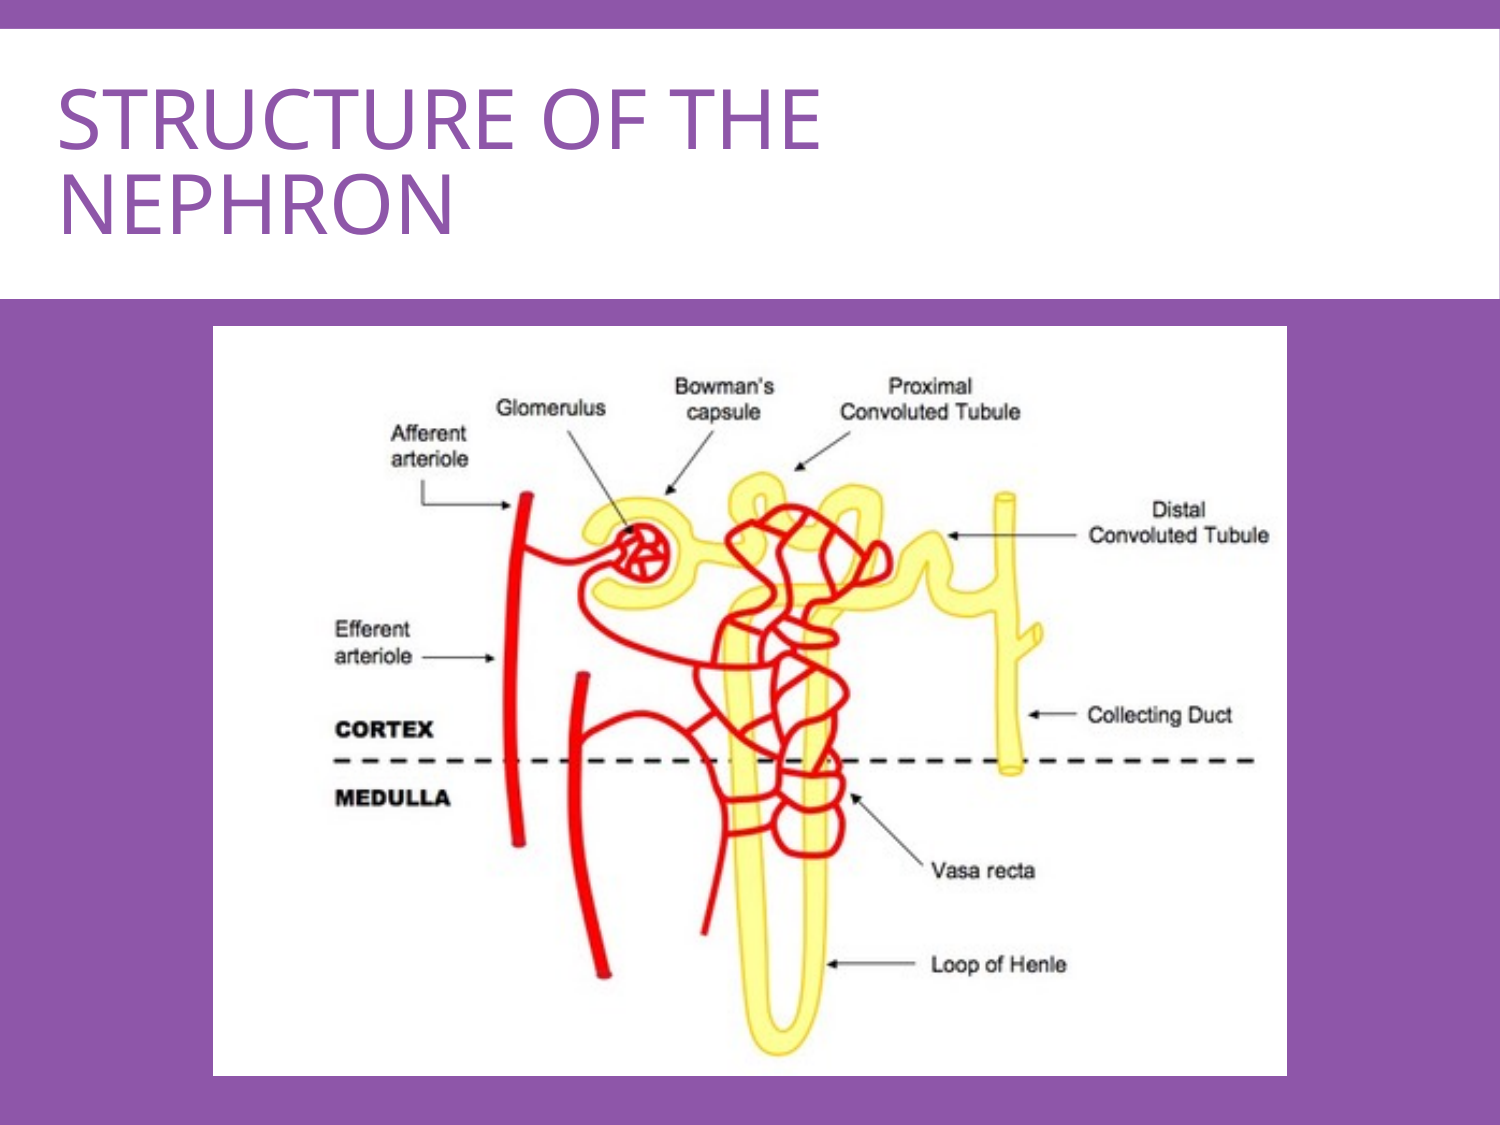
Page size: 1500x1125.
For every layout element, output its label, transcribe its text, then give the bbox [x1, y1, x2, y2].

picture [212, 325, 1287, 1076]
title Structure of the nephron [41, 42, 1246, 291]
